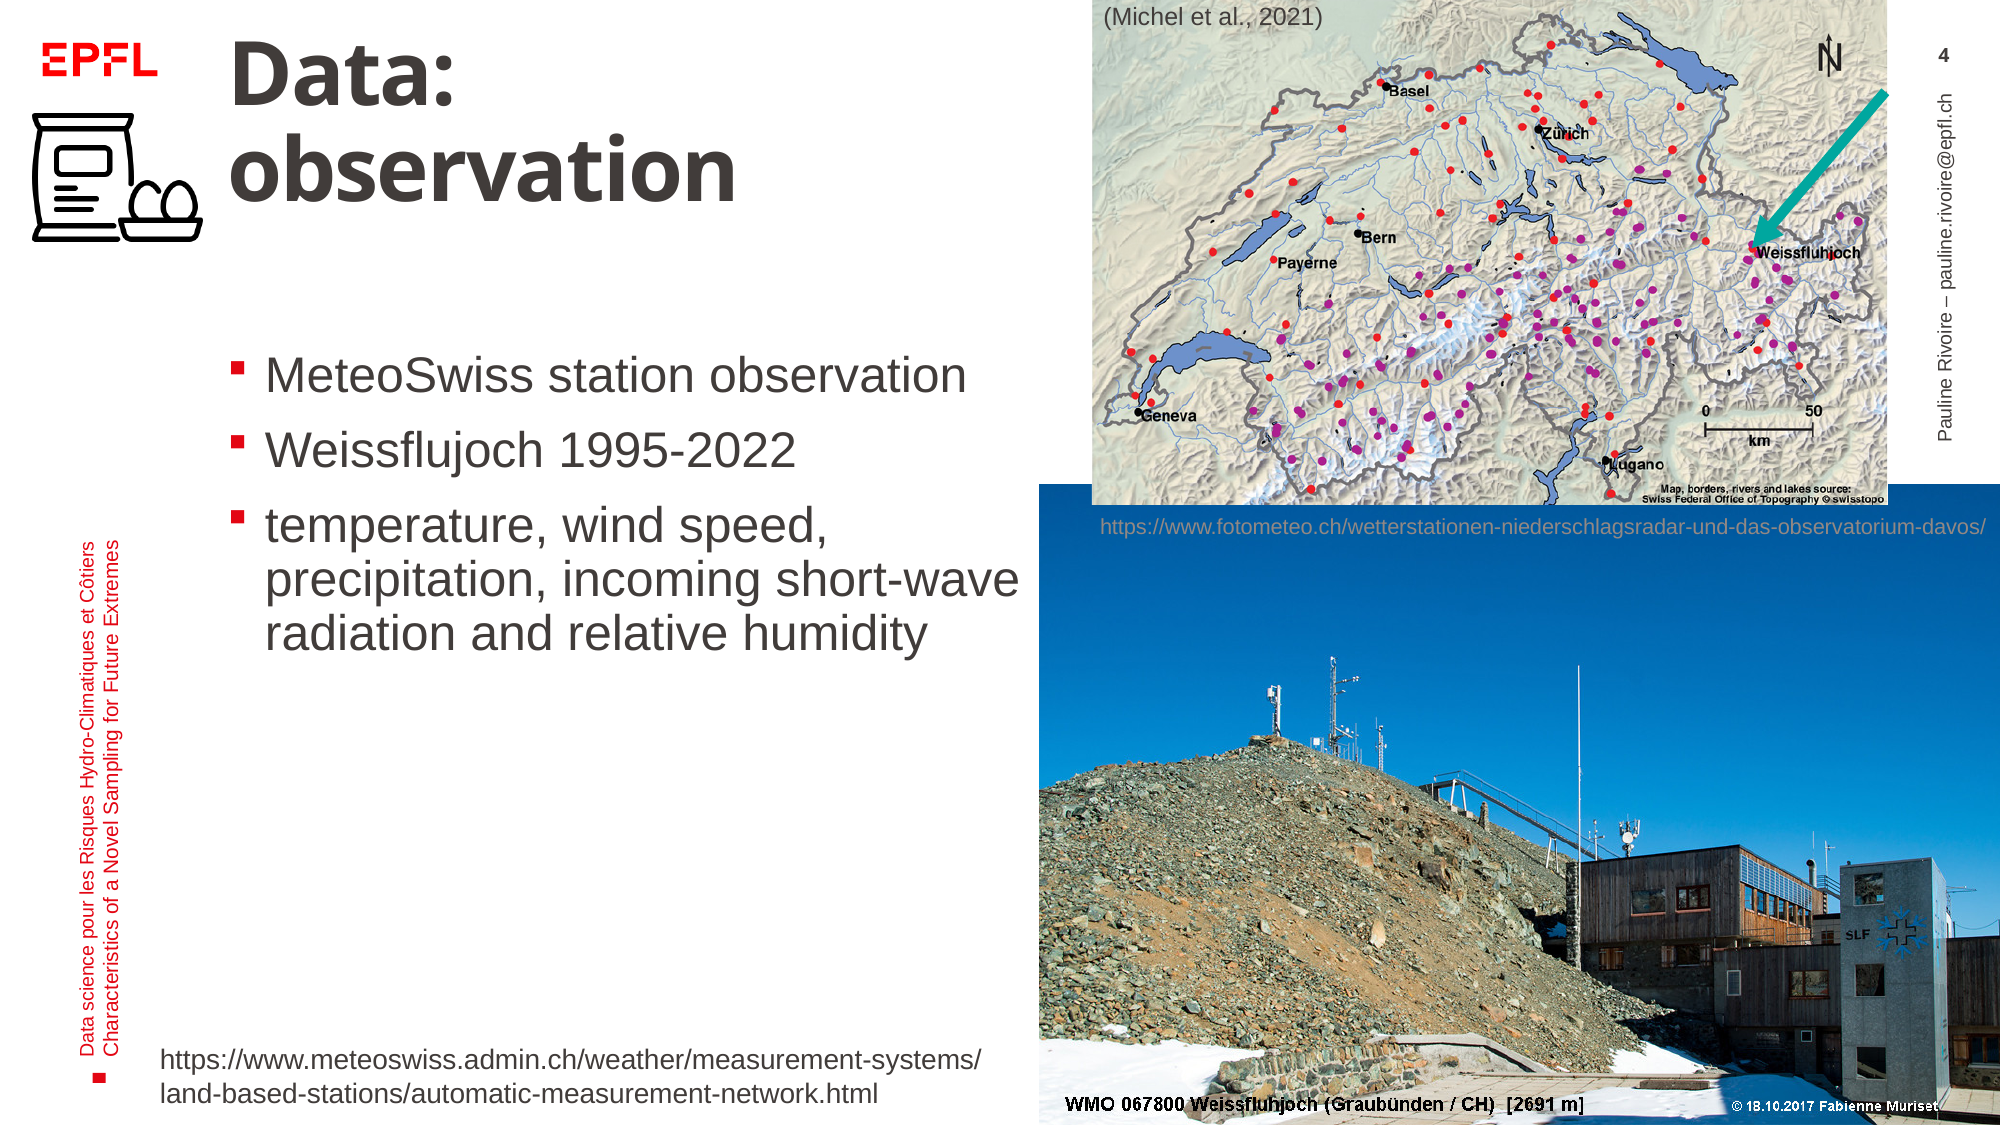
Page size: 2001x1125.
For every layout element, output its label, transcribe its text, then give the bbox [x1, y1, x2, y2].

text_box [1751, 91, 1886, 249]
slide_number 4 [1888, 42, 2000, 79]
picture [1038, 0, 2000, 1125]
list MeteoSwiss station observation Weissflujoch 1995-2022 temperature, wind speed, precipitation, incoming short-wave radiation and relative humidity [197, 341, 1039, 1083]
text_box https://www.meteoswiss.admin.ch/weather/measurement-systems/land-based-stations/automatic-measurement-network.html [144, 1034, 1023, 1117]
footer Pauline Rivoire – pauline.rivoire@epfl.ch [1888, 79, 2000, 484]
slide_number Data science pour les Risques Hydro-Climatiques et Côtiers Characteristics of a Novel Sampling for Future Extremes [0, 342, 198, 1073]
title Data: observation [197, 28, 1000, 264]
picture [28, 28, 203, 264]
